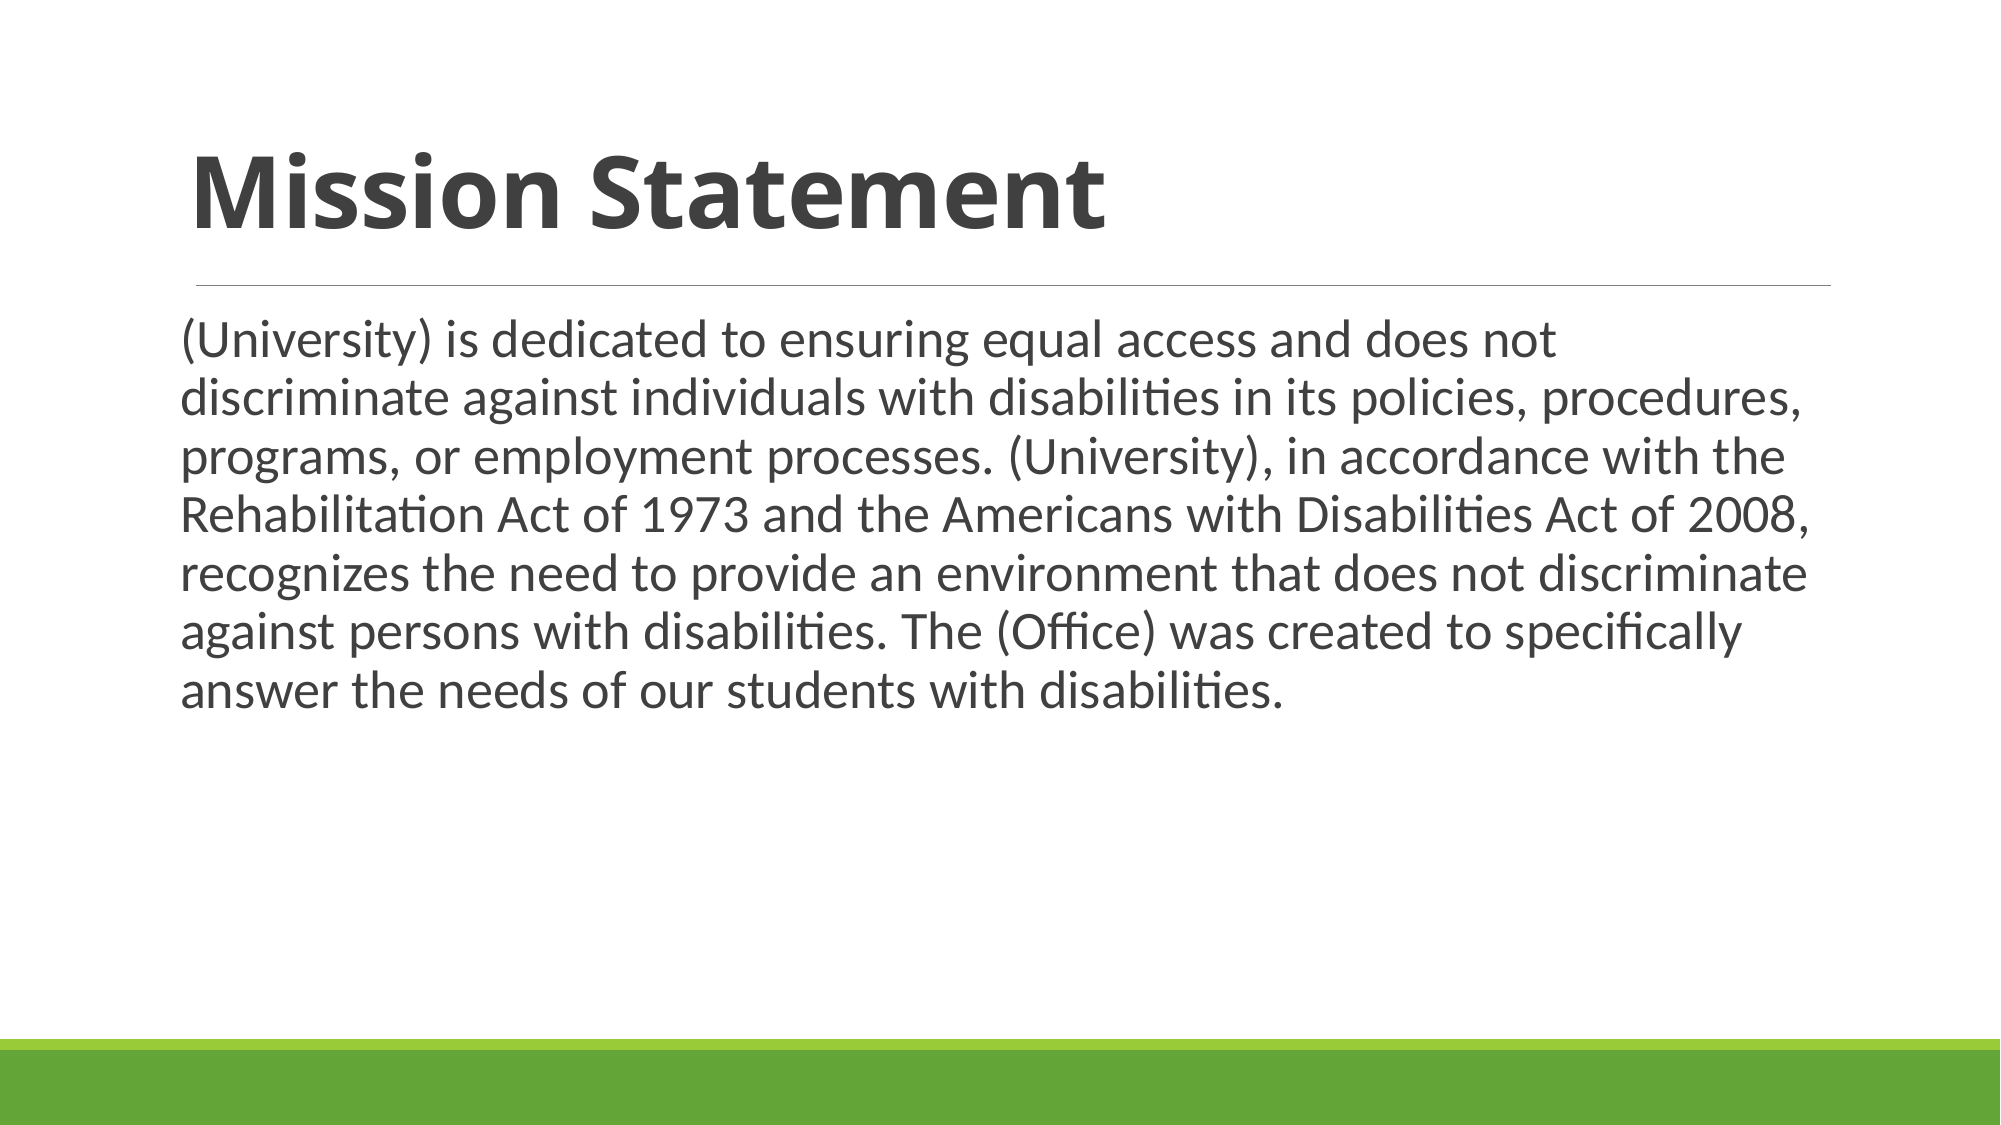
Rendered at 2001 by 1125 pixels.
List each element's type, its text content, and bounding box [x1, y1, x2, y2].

title Mission Statement [173, 87, 1674, 257]
list (University) is dedicated to ensuring equal access and does not discriminate against individuals with disabilities in its policies, procedures, programs, or employment processes. (University), in accordance with the Rehabilitation Act of 1973 and the Americans with Disabilities Act of 2008, recognizes the need to provide an environment that does not discriminate against persons with disabilities. The (Office) was created to specifically answer the needs of our students with disabilities. [180, 302, 1830, 963]
